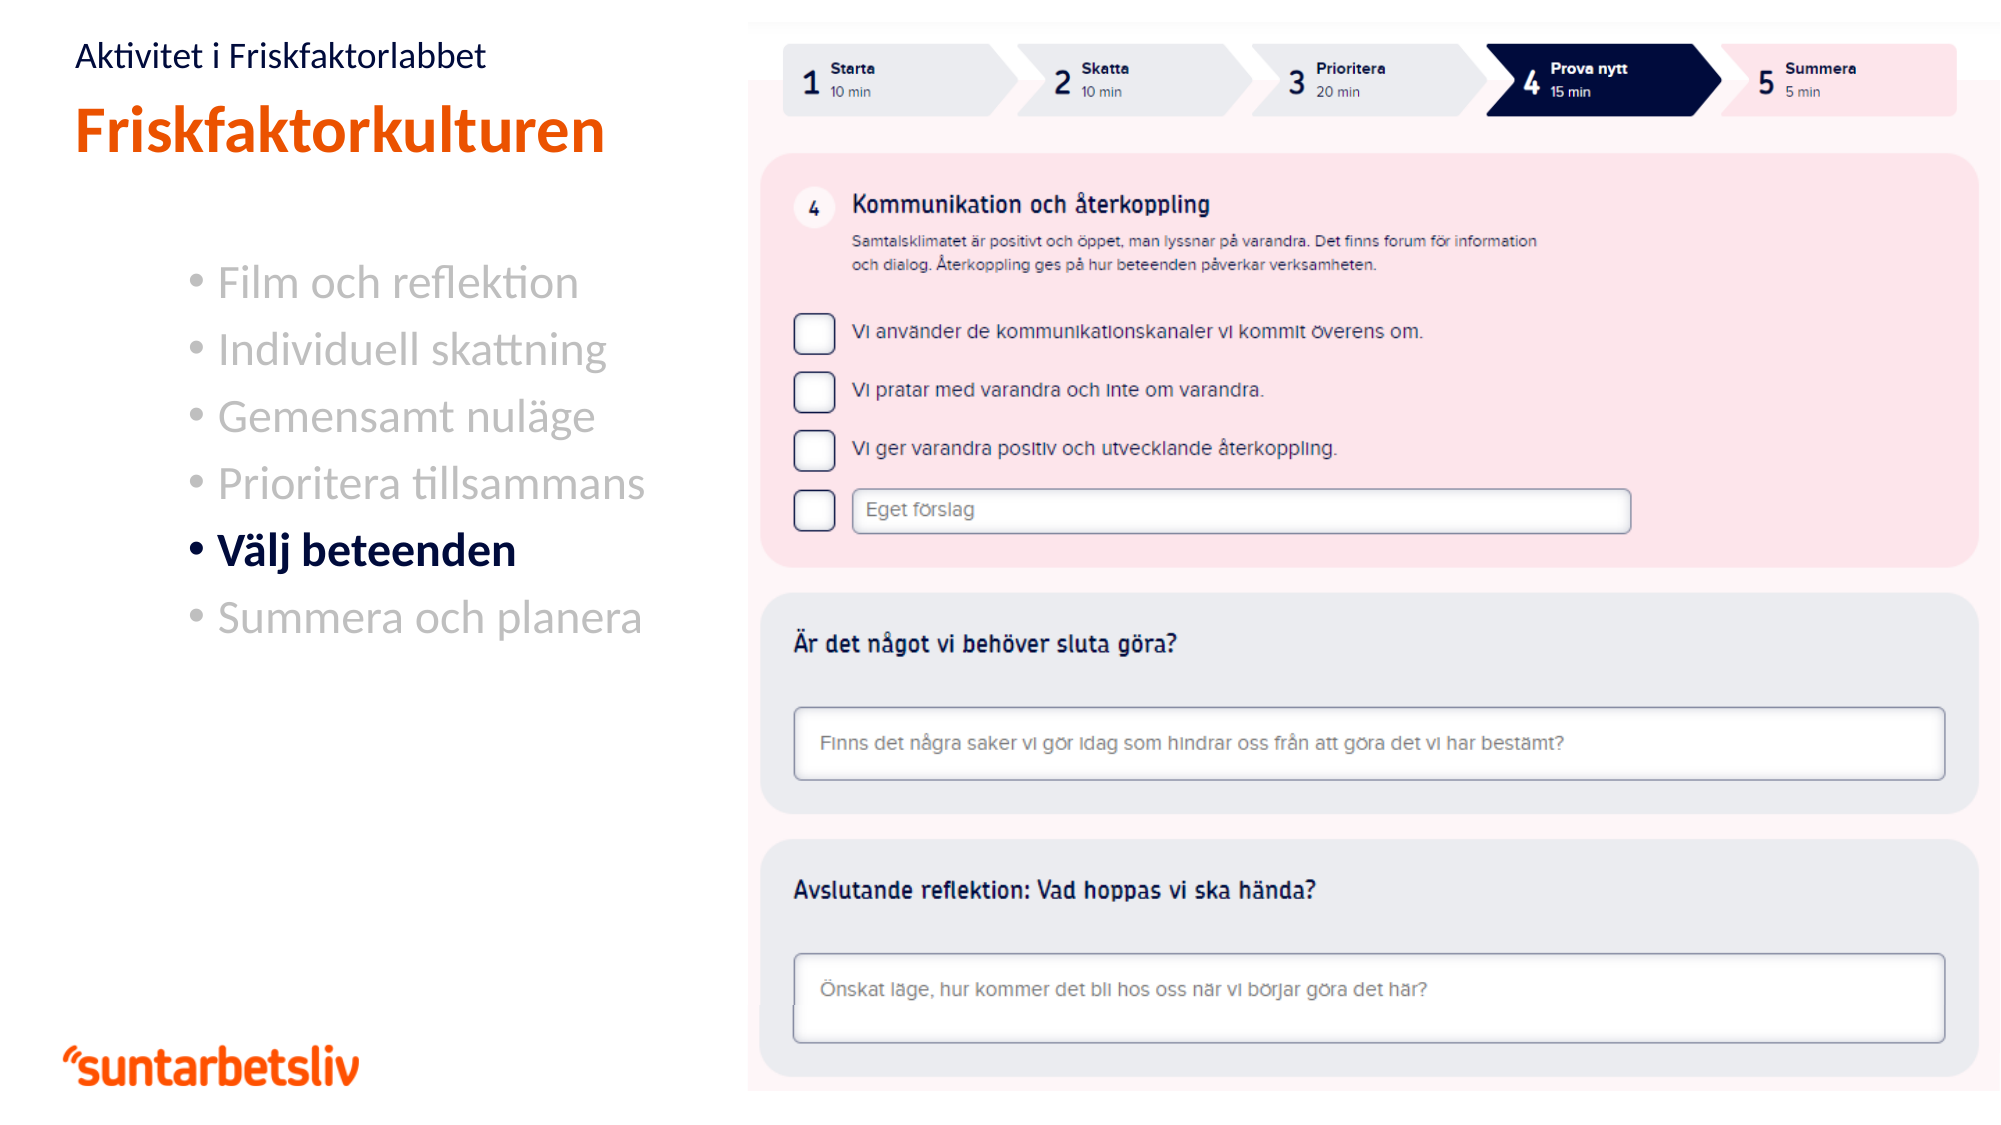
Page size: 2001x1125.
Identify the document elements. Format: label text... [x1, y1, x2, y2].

picture [26, 1004, 398, 1125]
list Aktivitet i Friskfaktorlabbet [60, 23, 748, 78]
picture [747, 22, 2000, 1091]
list Film och reflektion Individuell skattning Gemensamt nuläge Prioritera tillsammans Välj beteenden Summera och planera [173, 243, 748, 1005]
title Friskfaktorkulturen [60, 78, 748, 197]
